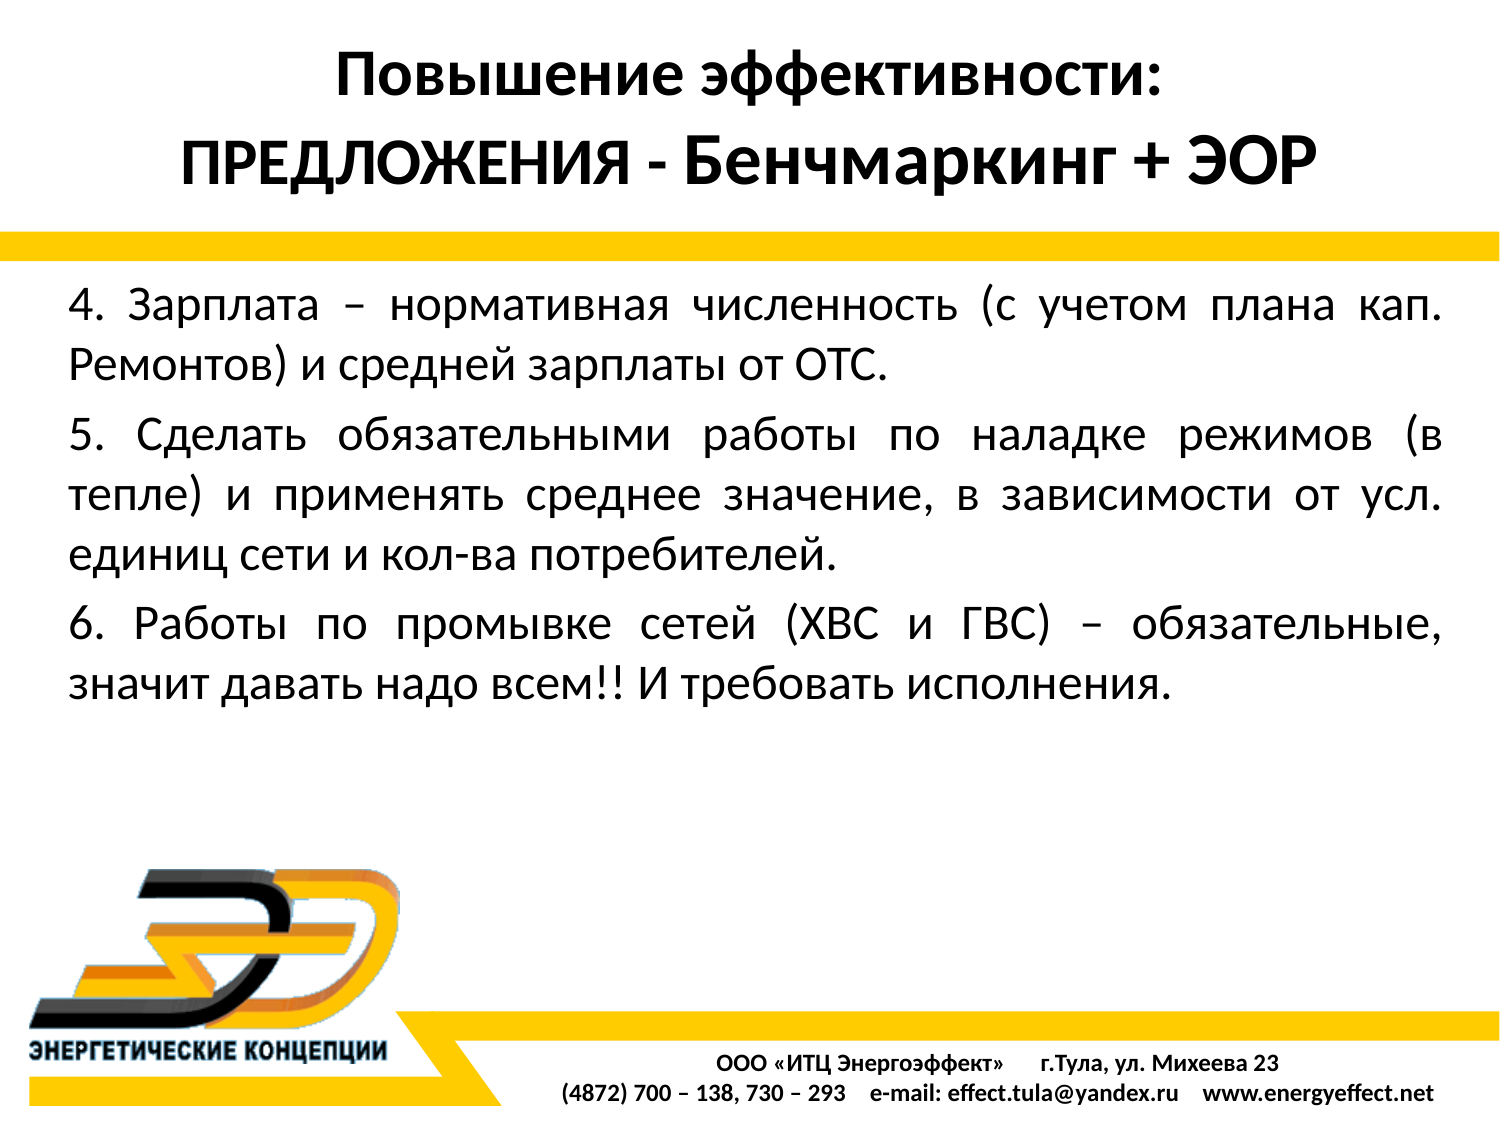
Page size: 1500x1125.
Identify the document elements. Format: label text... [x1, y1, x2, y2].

text_box [0, 231, 1500, 262]
picture [29, 869, 400, 1064]
text_box [430, 1011, 1500, 1041]
text_box [29, 1076, 462, 1106]
text_box [406, 1011, 502, 1106]
title Повышение эффективности: ПРЕДЛОЖЕНИЯ - Бенчмаркинг + ЭОР [29, 7, 1471, 221]
text_box ООО «ИТЦ Энергоэффект» г.Тула, ул. Михеева 23 (4872) 700 – 138, 730 – 293 e-mail: effect.tula@yandex.ru www.energyeffect.net [513, 1046, 1483, 1106]
list 4. Зарплата – нормативная численность (с учетом плана кап. Ремонтов) и средней зарплаты от ОТС. 5. Сделать обязательными работы по наладке режимов (в тепле) и применять среднее значение, в зависимости от усл. единиц сети и кол-ва потребителей. 6. Работы по промывке сетей (ХВС и ГВС) – обязательные, значит давать надо всем!! И требовать исполнения. [53, 262, 1459, 1005]
